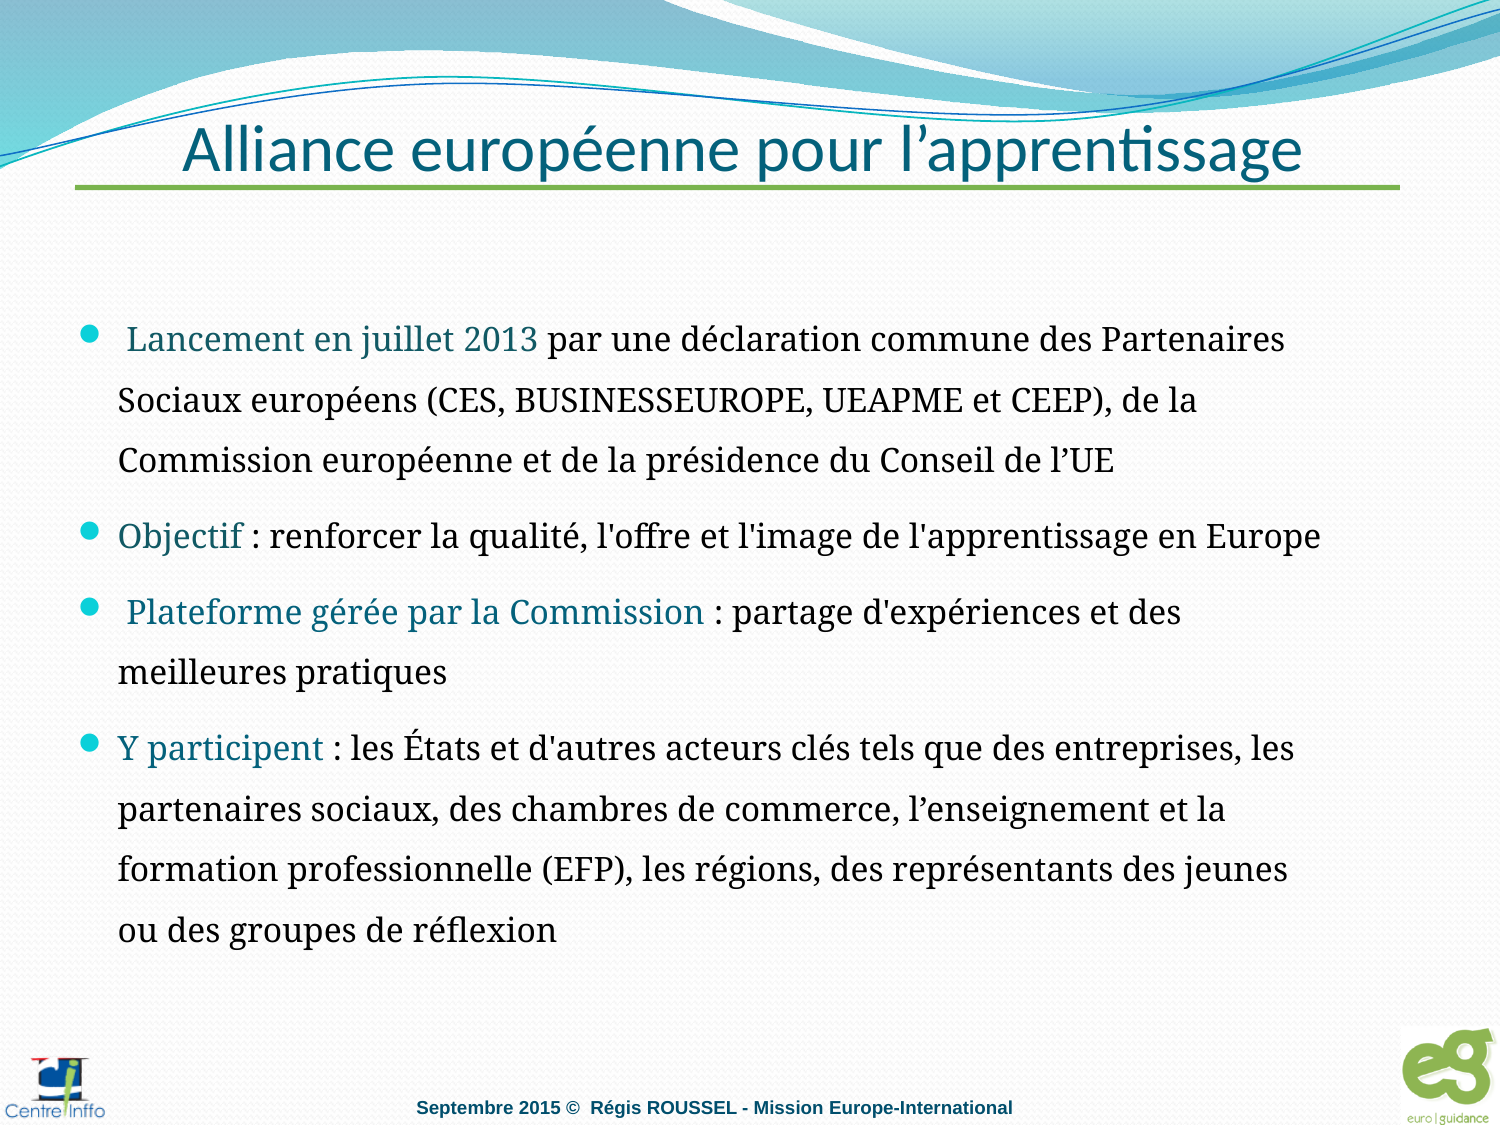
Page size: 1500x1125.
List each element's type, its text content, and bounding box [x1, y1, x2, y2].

picture [573, 1101, 580, 1114]
picture [566, 1101, 571, 1113]
picture [1401, 1026, 1500, 1125]
list Lancement en juillet 2013 par une déclaration commune des Partenaires Sociaux européens (CES, BUSINESSEUROPE, UEAPME et CEEP), de la Commission européenne et de la présidence du Conseil de l’UE Objectif : renforcer la qualité, l'offre et l'image de l'apprentissage en Europe Plateforme gérée par la Commission : partage d'expériences et des meilleures pratiques Y participent : les États et d'autres acteurs clés tels que des entreprises, les partenaires sociaux, des chambres de commerce, l’enseignement et la formation professionnelle (EFP), les régions, des représentants des jeunes ou des groupes de réflexion [63, 290, 1353, 1035]
title Alliance européenne pour l’apprentissage [183, 80, 1412, 185]
picture [0, 1050, 113, 1125]
